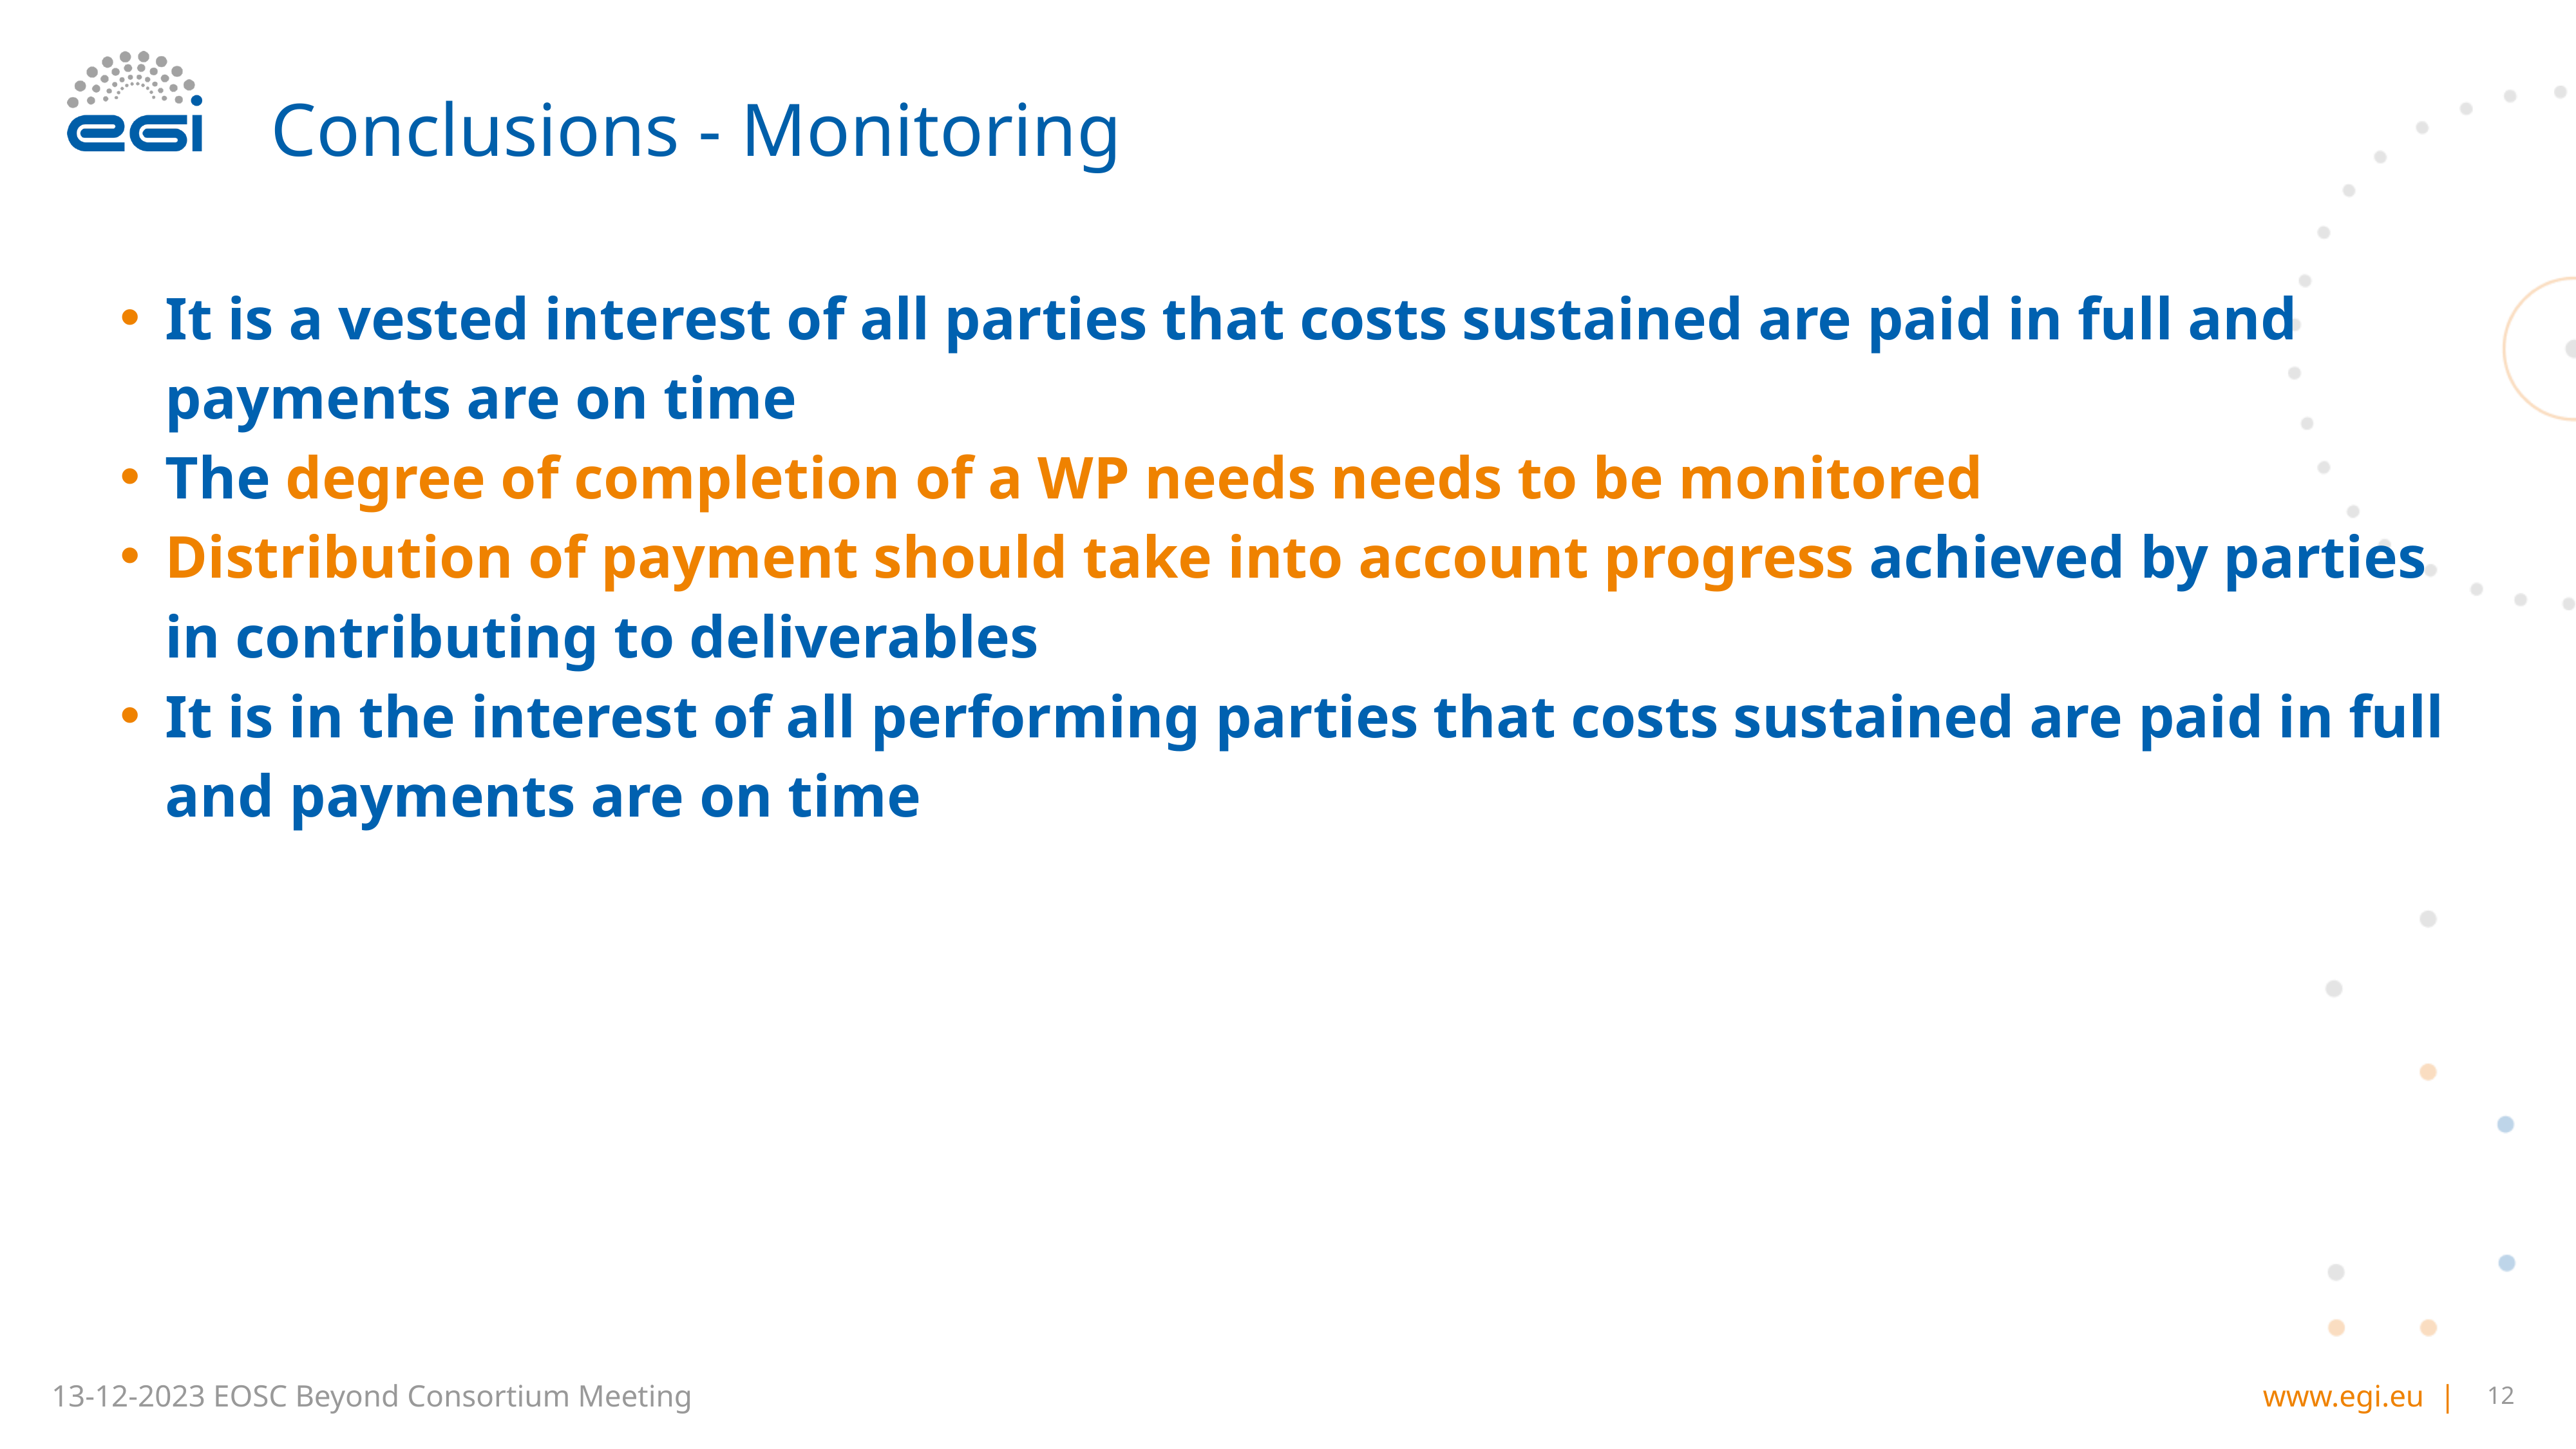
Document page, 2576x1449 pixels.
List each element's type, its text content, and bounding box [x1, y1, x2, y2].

slide_number 12 [2452, 971, 2524, 1449]
title Conclusions - Monitoring [270, 6, 2576, 249]
picture [67, 51, 202, 151]
list It is a vested interest of all parties that costs sustained are paid in full and payments are on time The degree of completion of a WP needs needs to be monitored Distribution of payment should take into account progress achieved by parties in contributing to deliverables It is in the interest of all performing parties that costs sustained are paid in full and payments are on time [107, 266, 2493, 1275]
